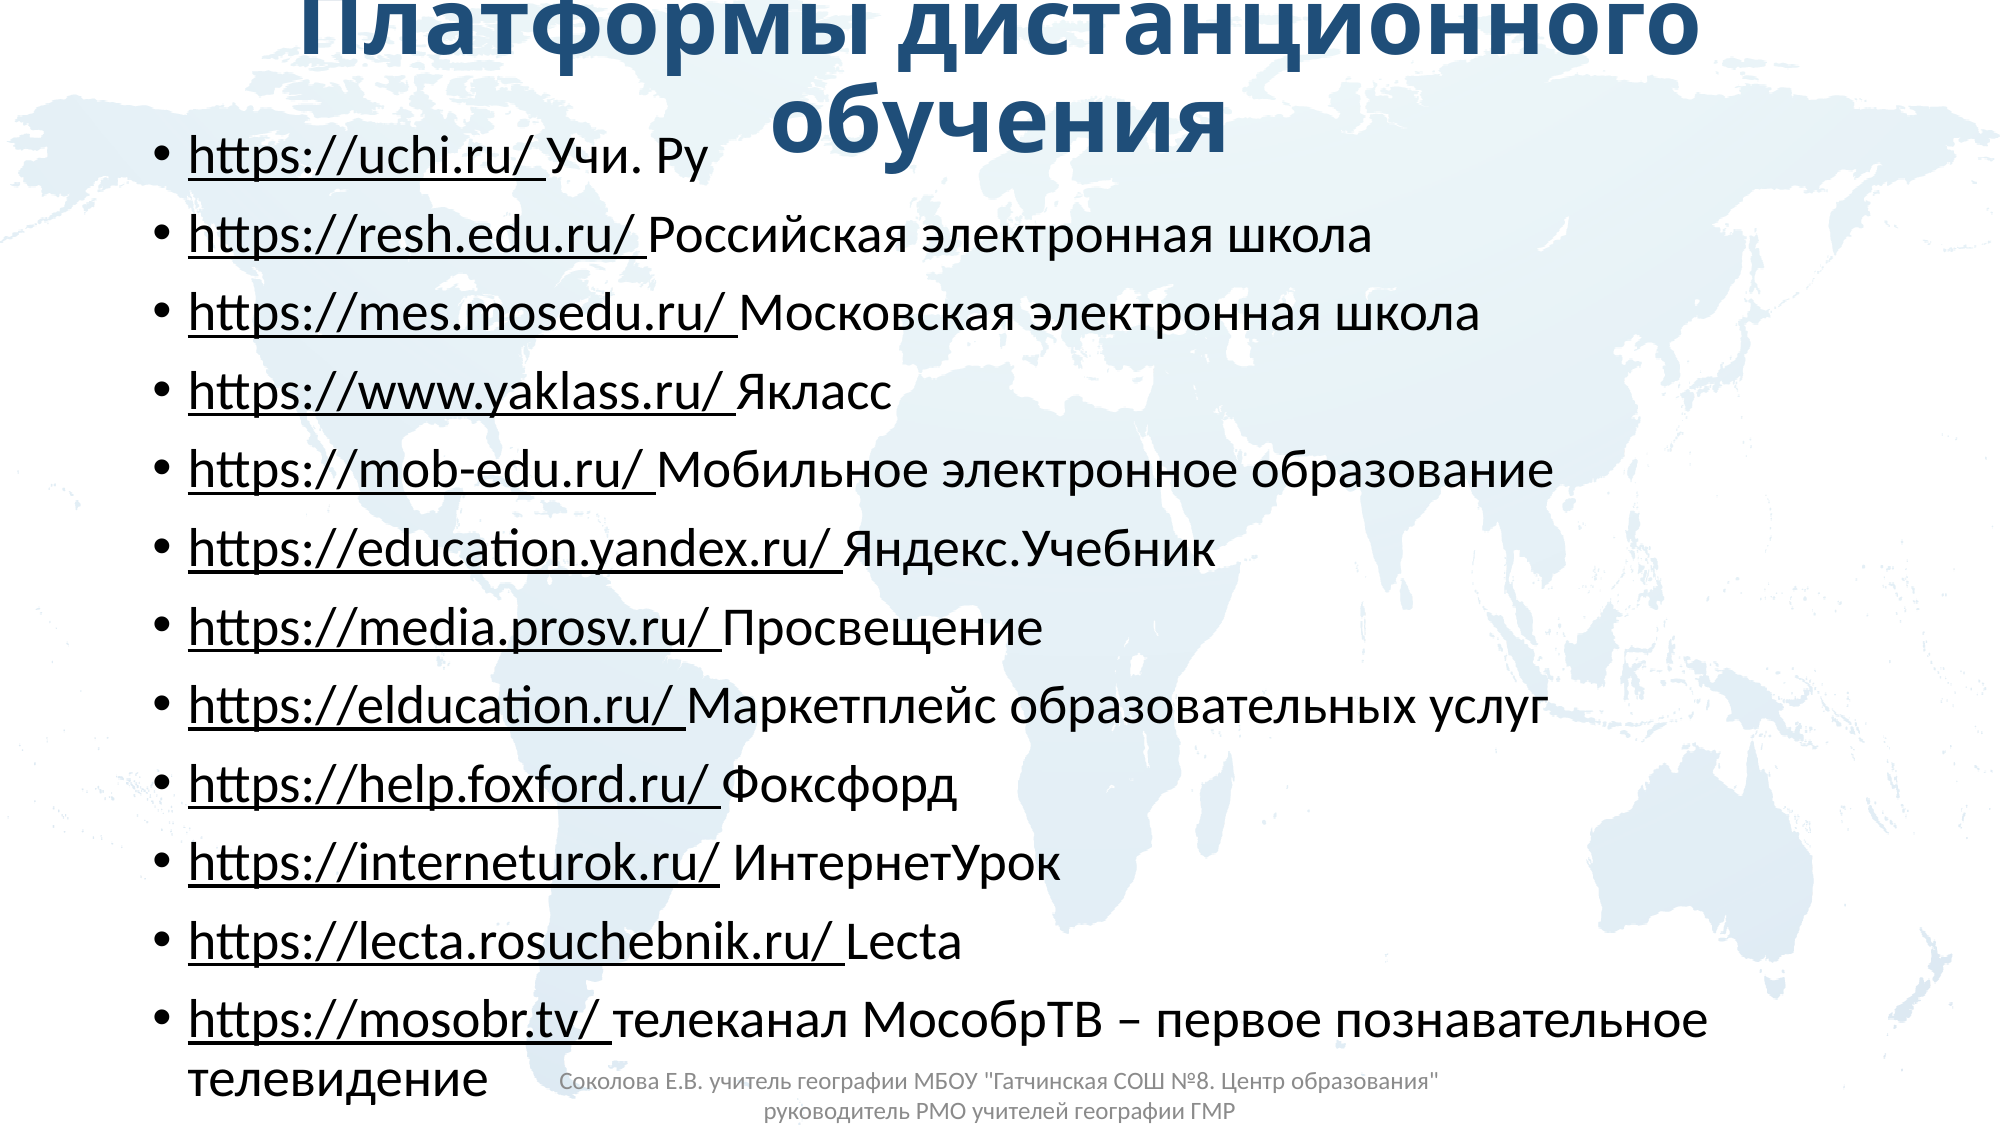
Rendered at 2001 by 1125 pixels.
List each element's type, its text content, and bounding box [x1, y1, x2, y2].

title Платформы дистанционного обучения [137, 0, 1863, 119]
footer Соколова Е.В. учитель географии МБОУ "Гатчинская СОШ №8. Центр образования" руководитель РМО учителей географии ГМР [538, 1065, 1462, 1125]
list https://uchi.ru/ Учи. Ру https://resh.edu.ru/ Российская электронная школа https://mes.mosedu.ru/ Московская электронная школа https://www.yaklass.ru/ Якласс https://mob-edu.ru/ Мобильное электронное образование https://education.yandex.ru/ Яндекс.Учебник https://media.prosv.ru/ Просвещение https://elducation.ru/ Маркетплейс образовательных услуг https://help.foxford.ru/ Фоксфорд https://interneturok.ru/ ИнтернетУрок https://lecta.rosuchebnik.ru/ Lecta https://mosobr.tv/ телеканал МособрТВ – первое познавательное телевидение [137, 119, 1863, 1125]
